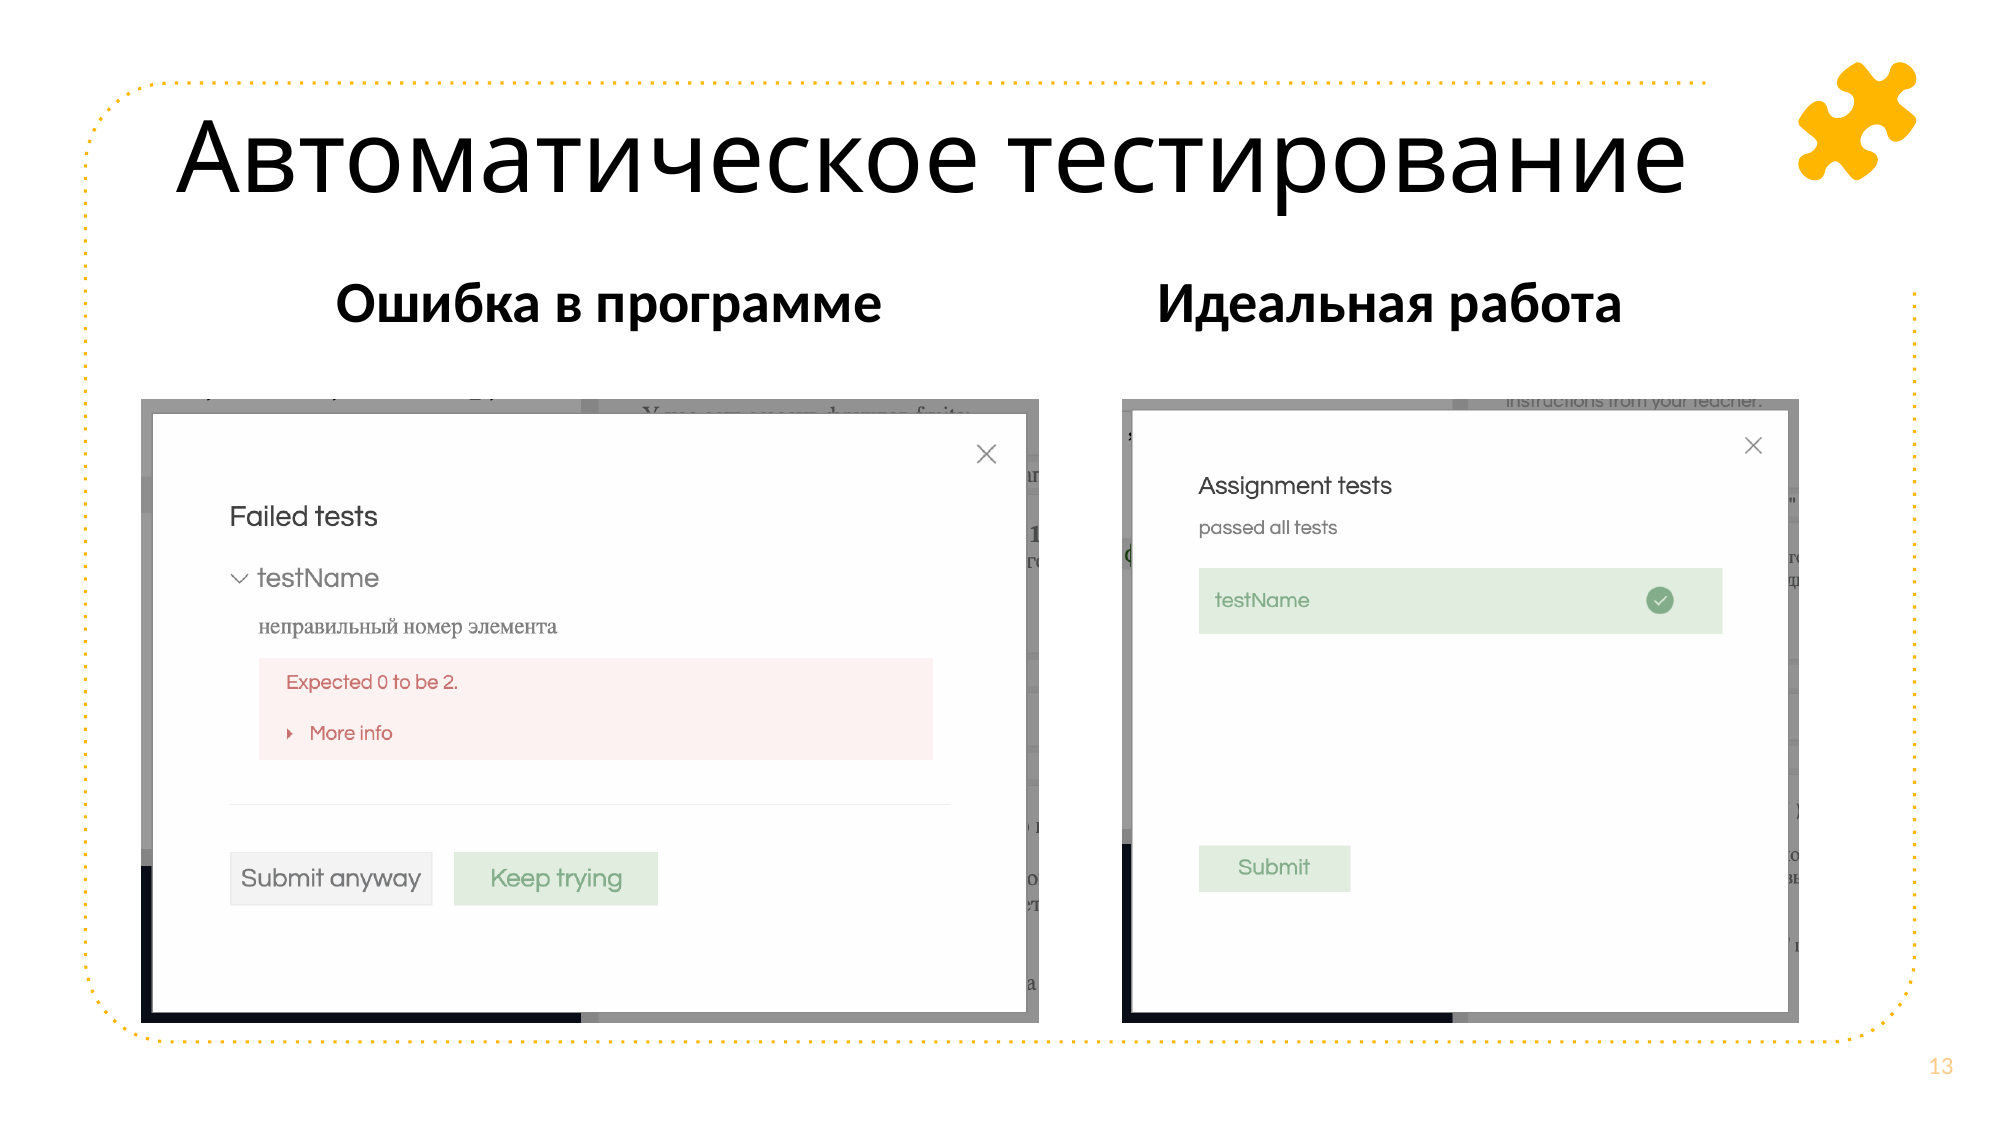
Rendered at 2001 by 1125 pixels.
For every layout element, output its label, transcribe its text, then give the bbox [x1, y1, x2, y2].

title Автоматическое тестирование [83, 86, 1783, 275]
text_box [1798, 62, 1917, 181]
slide_number 13 [1881, 1003, 2000, 1125]
list Ошибка в программе Идеальная работа [217, 257, 1719, 385]
picture [1122, 399, 1799, 1023]
picture [141, 399, 1039, 1023]
